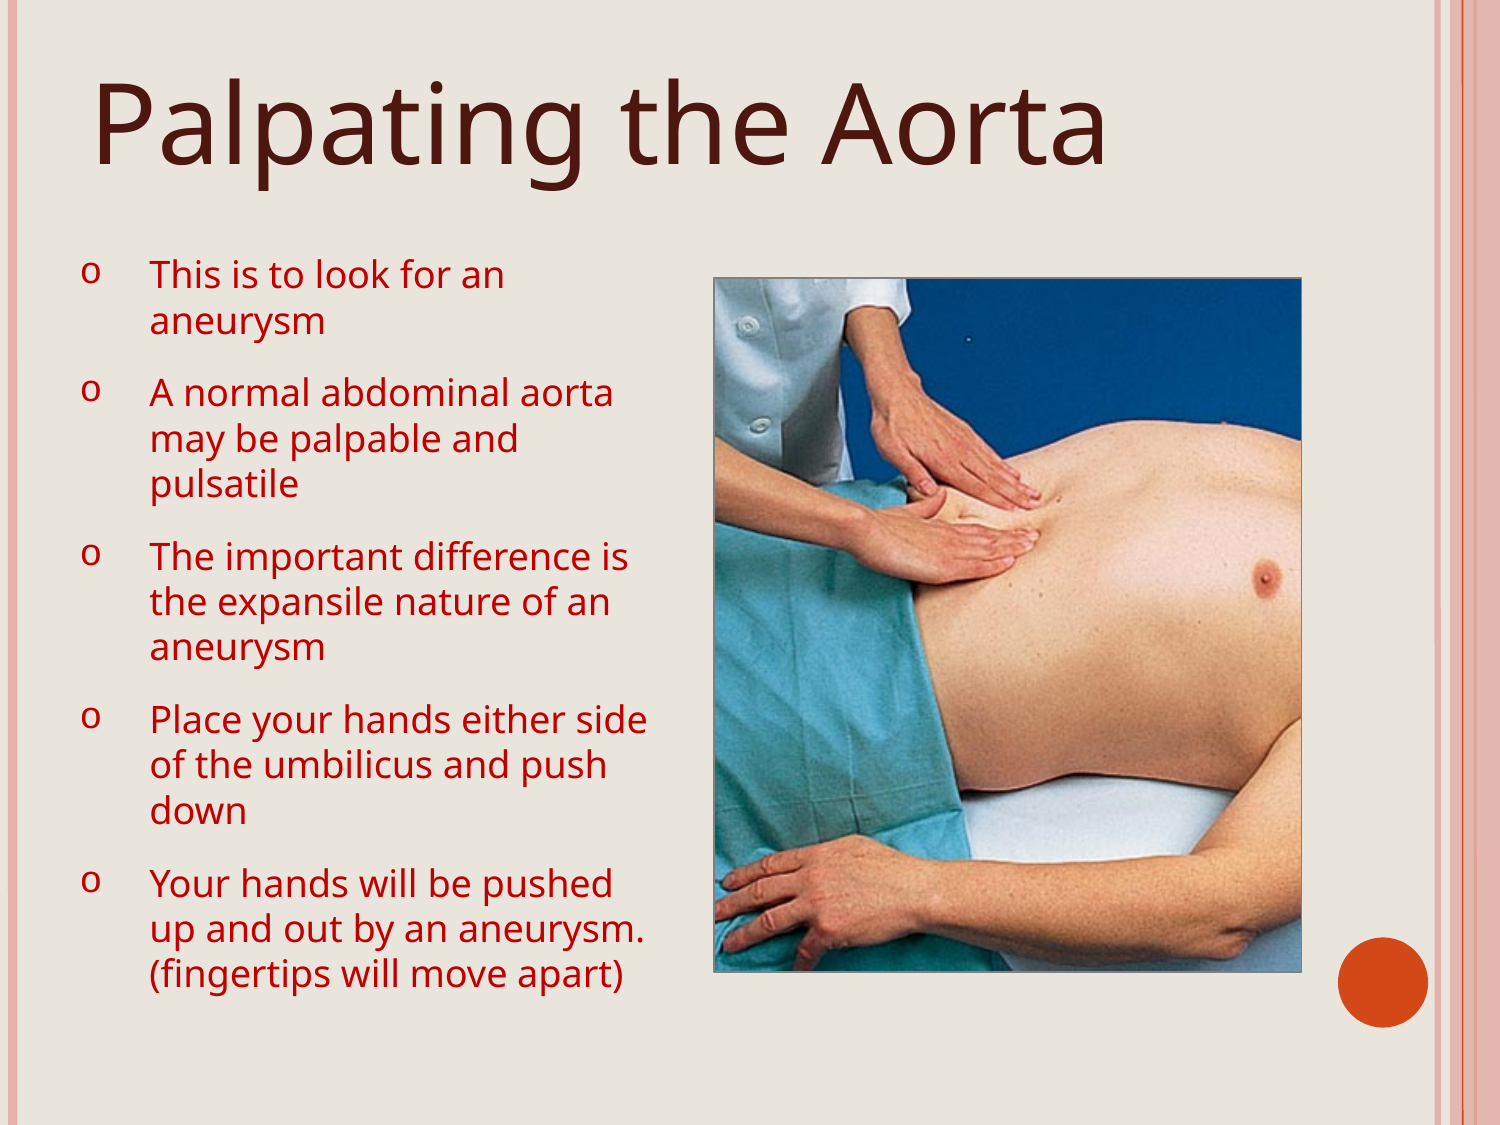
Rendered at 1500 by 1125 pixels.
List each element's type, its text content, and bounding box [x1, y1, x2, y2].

list This is to look for an aneurysm A normal abdominal aorta may be palpable and pulsatile The important difference is the expansile nature of an aneurysm Place your hands either side of the umbilicus and push down Your hands will be pushed up and out by an aneurysm. (fingertips will move apart) [64, 243, 665, 1043]
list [714, 278, 1302, 972]
title Palpating the Aorta [75, 45, 1300, 233]
